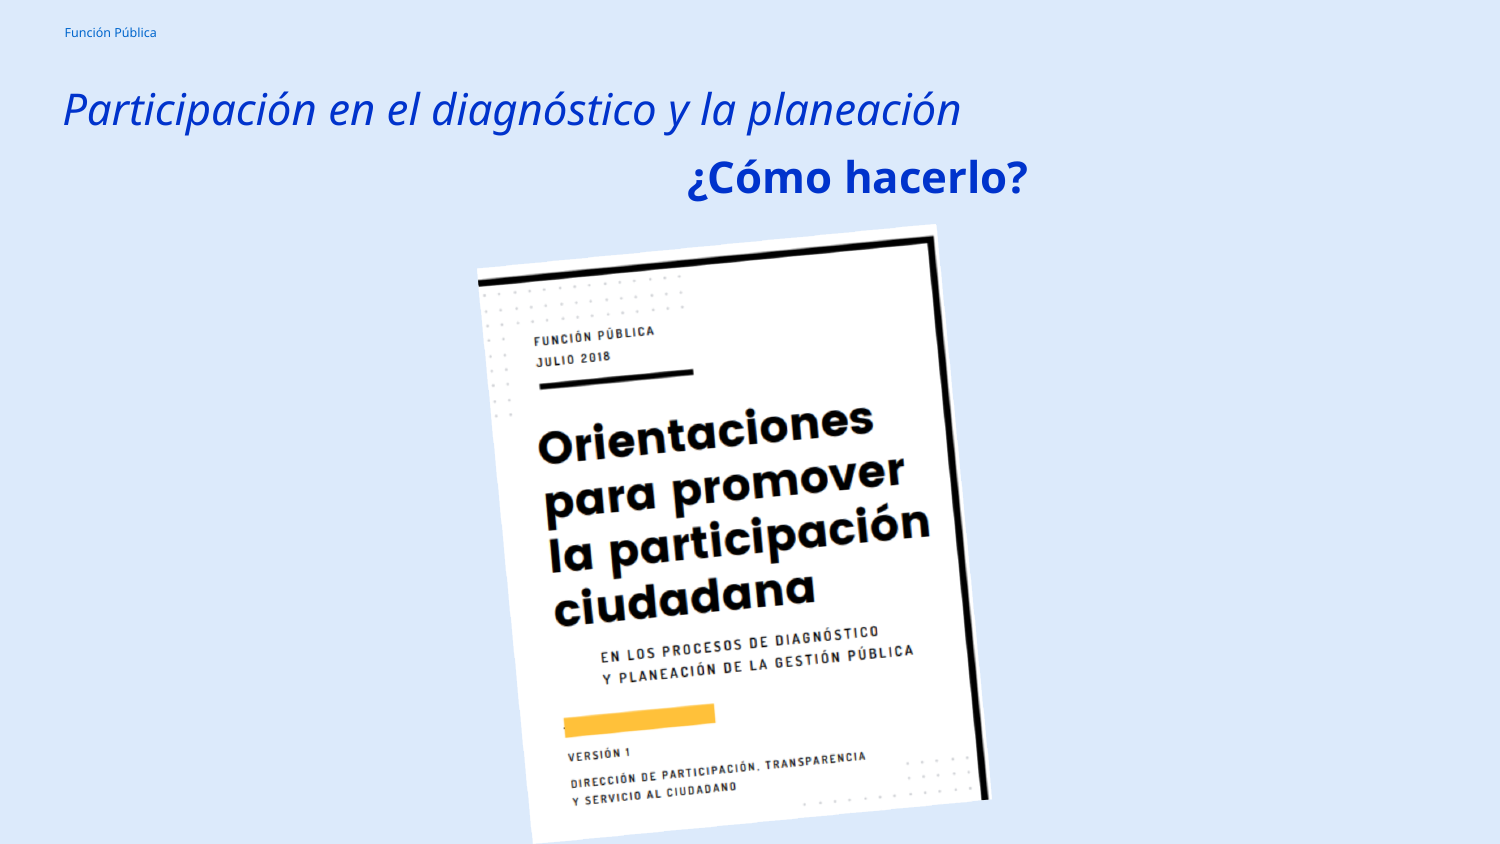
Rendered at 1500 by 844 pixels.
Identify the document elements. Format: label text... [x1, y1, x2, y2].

picture [478, 224, 991, 843]
text_box Participación en el diagnóstico y la planeación [51, 55, 1249, 161]
text_box ¿Cómo hacerlo? [672, 142, 1044, 210]
